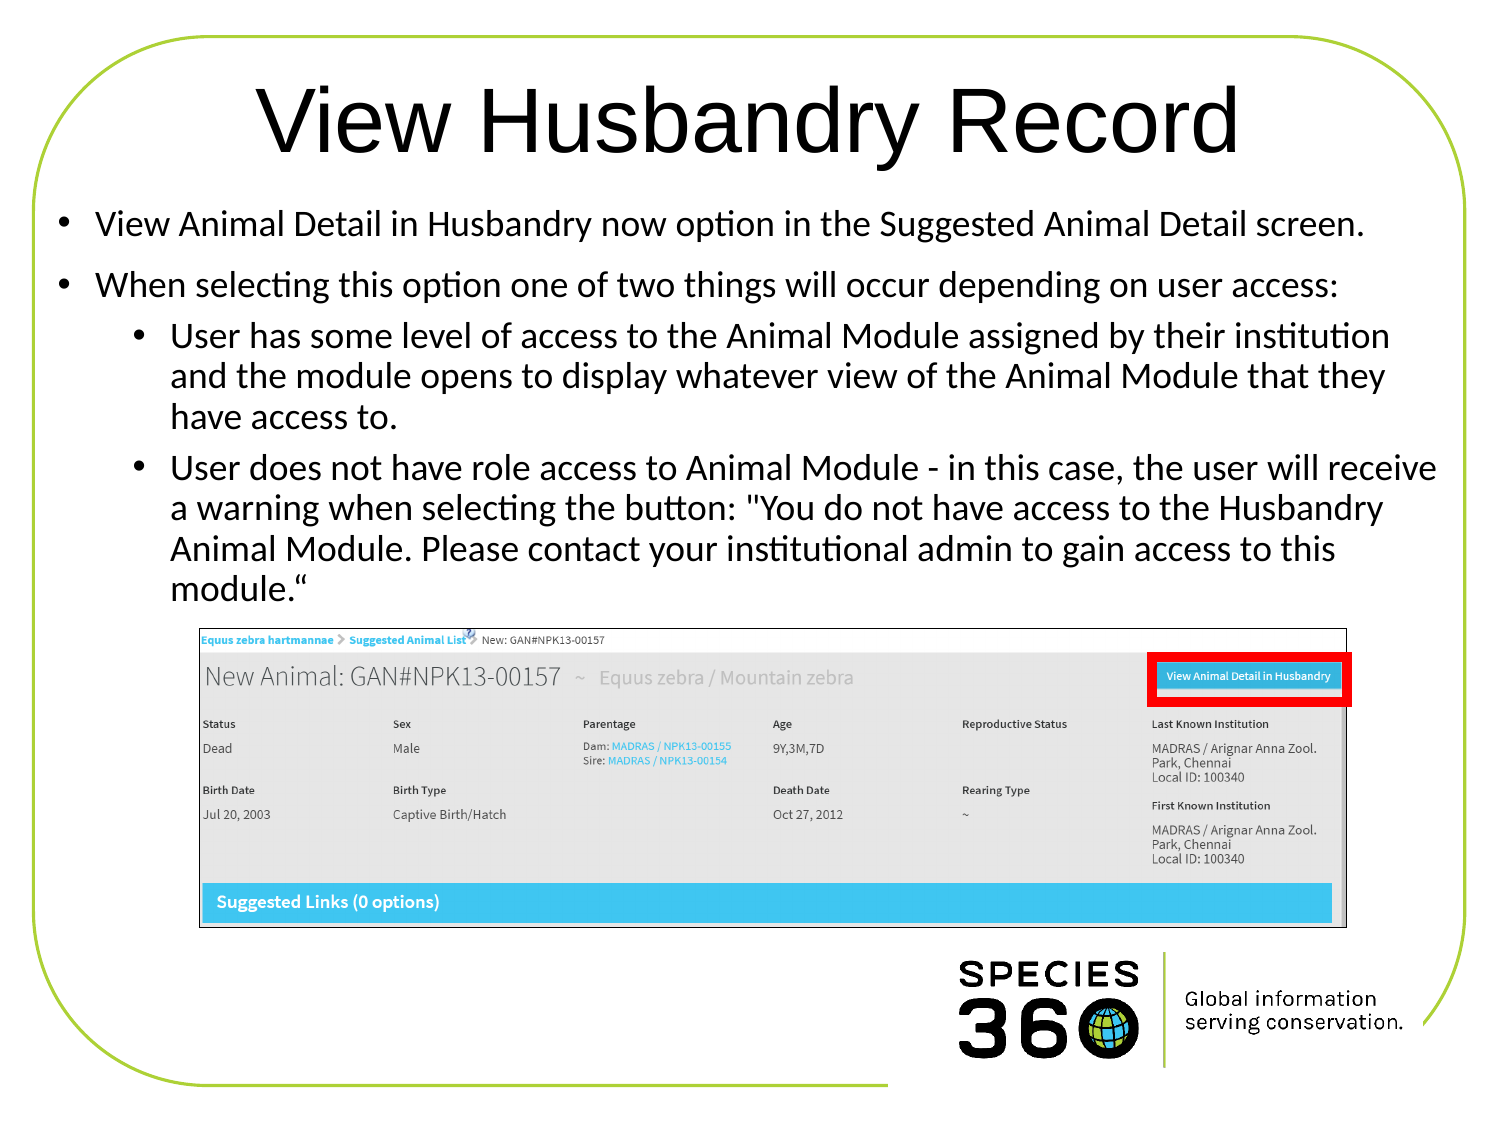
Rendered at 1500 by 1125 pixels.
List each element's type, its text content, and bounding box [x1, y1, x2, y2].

list View Animal Detail in Husbandry now option in the Suggested Animal Detail screen. When selecting this option one of two things will occur depending on user access: User has some level of access to the Animal Module assigned by their institution and the module opens to display whatever view of the Animal Module that they have access to. User does not have role access to Animal Module - in this case, the user will receive a warning when selecting the button: "You do not have access to the Husbandry Animal Module. Please contact your institutional admin to gain access to this module.“ [42, 196, 1456, 358]
picture [954, 944, 1407, 1075]
title View Husbandry Record [102, 53, 1396, 192]
picture [199, 628, 1347, 928]
